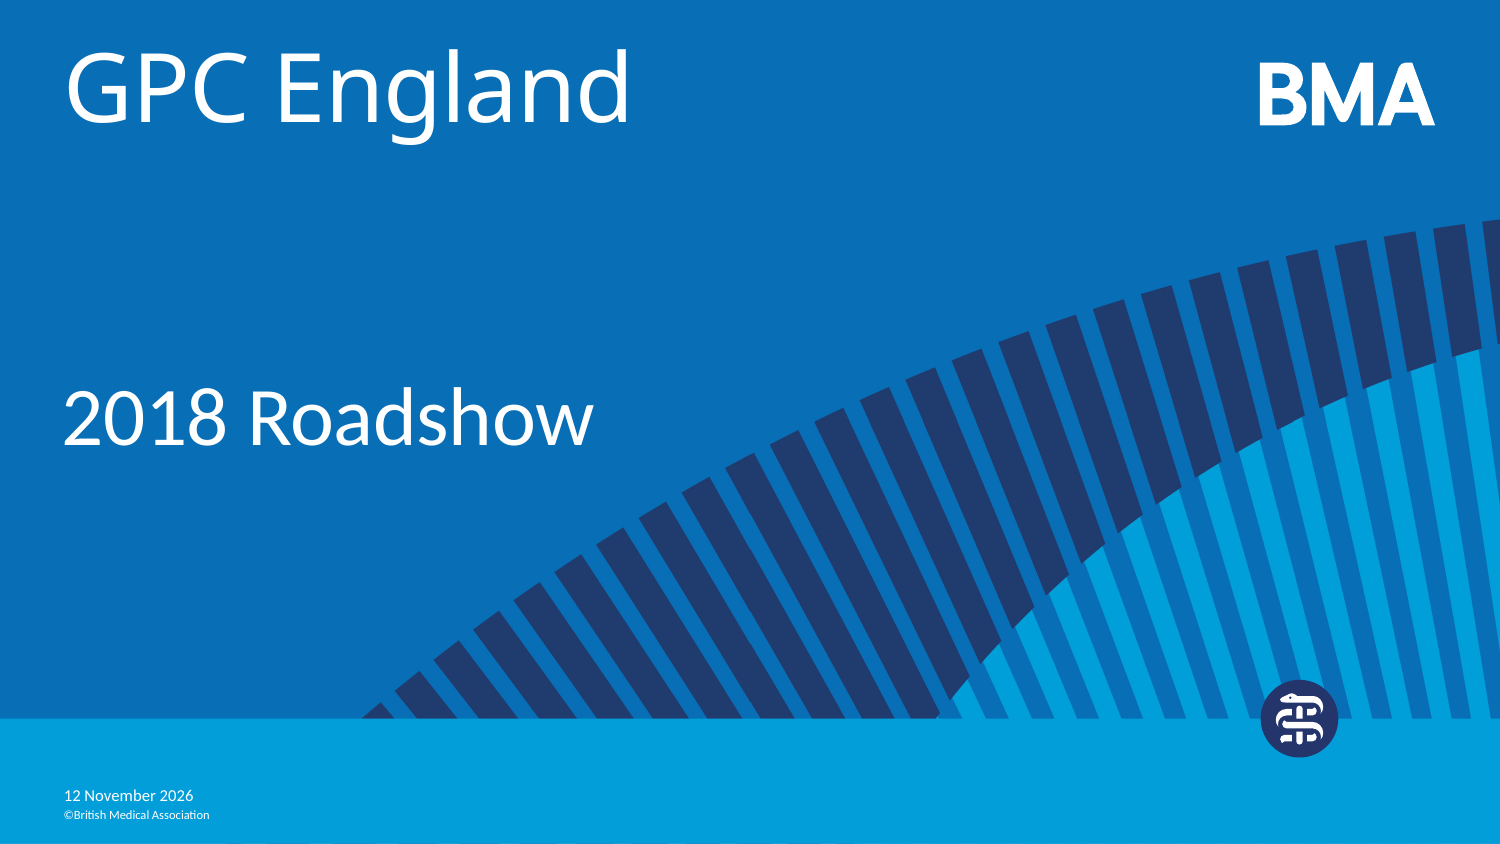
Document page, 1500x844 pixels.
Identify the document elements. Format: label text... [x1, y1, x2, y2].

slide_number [63, 784, 539, 805]
title GPC England [63, 42, 1243, 247]
picture [0, 0, 1500, 718]
list 2018 Roadshow [61, 381, 920, 707]
